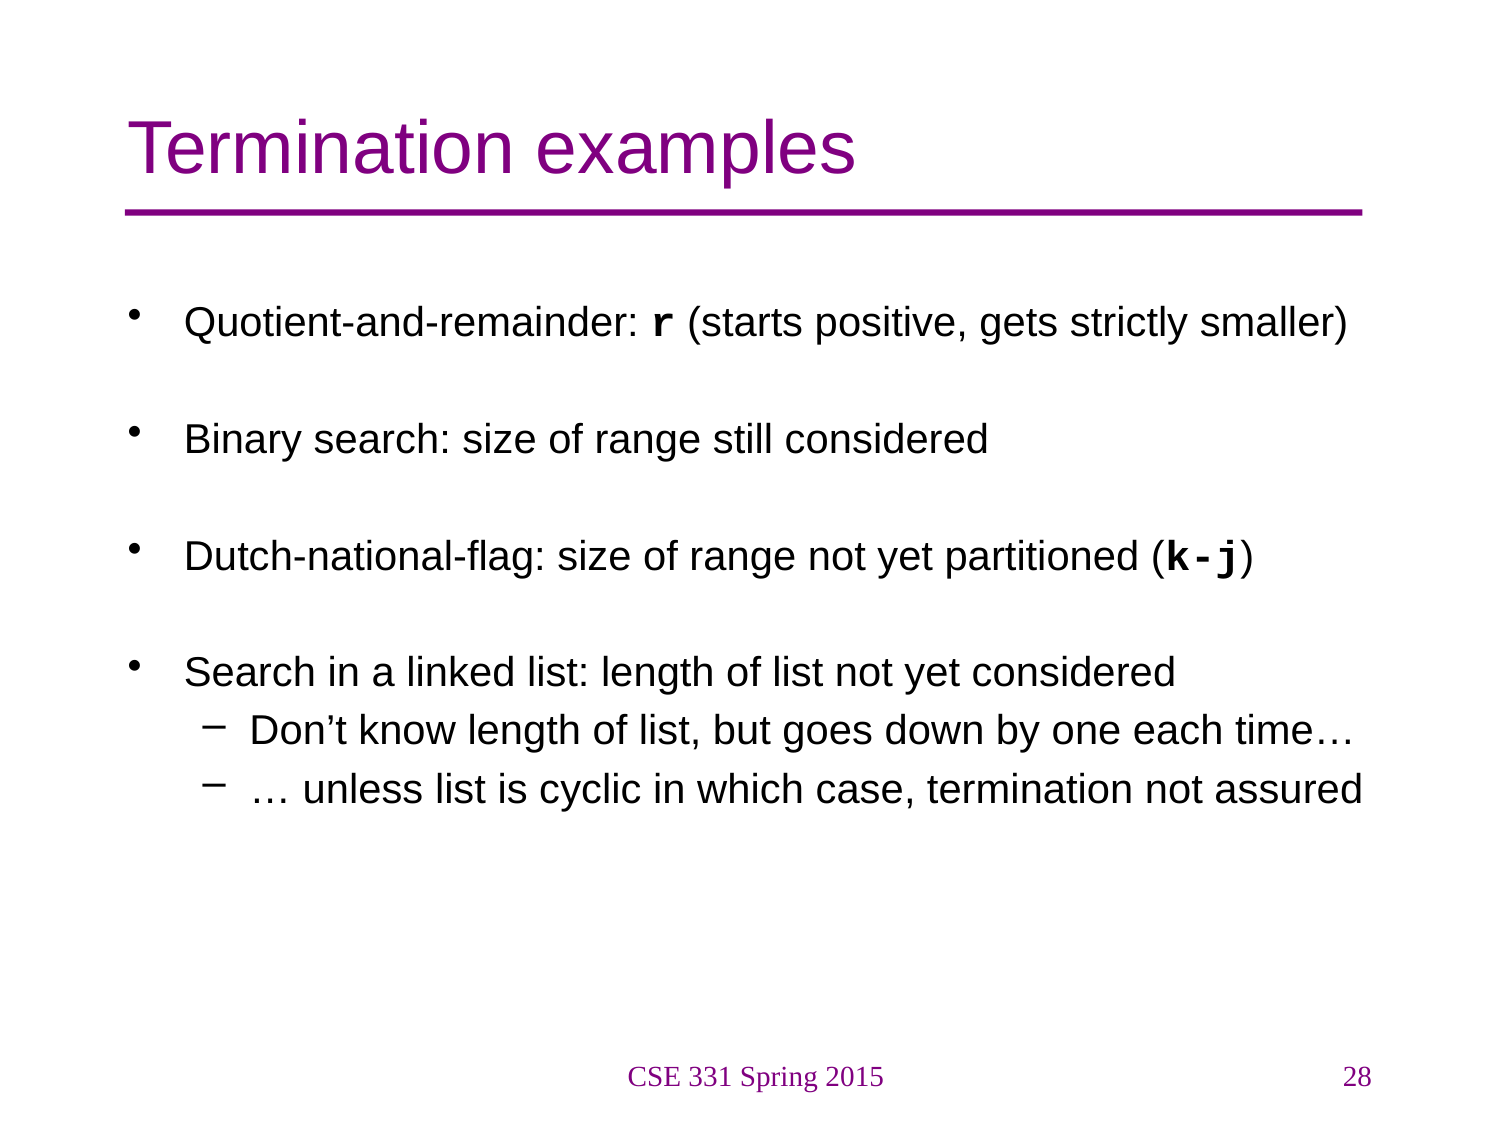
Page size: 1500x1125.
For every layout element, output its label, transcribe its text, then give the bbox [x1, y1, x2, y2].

footer CSE 331 Spring 2015 [474, 1049, 1038, 1125]
title Termination examples [112, 50, 1388, 238]
slide_number 28 [1074, 1049, 1388, 1125]
list Quotient-and-remainder: r (starts positive, gets strictly smaller) Binary search: size of range still considered Dutch-national-flag: size of range not yet partitioned (k-j) Search in a linked list: length of list not yet considered Don’t know length of list, but goes down by one each time… … unless list is cyclic in which case, termination not assured [112, 287, 1388, 1025]
